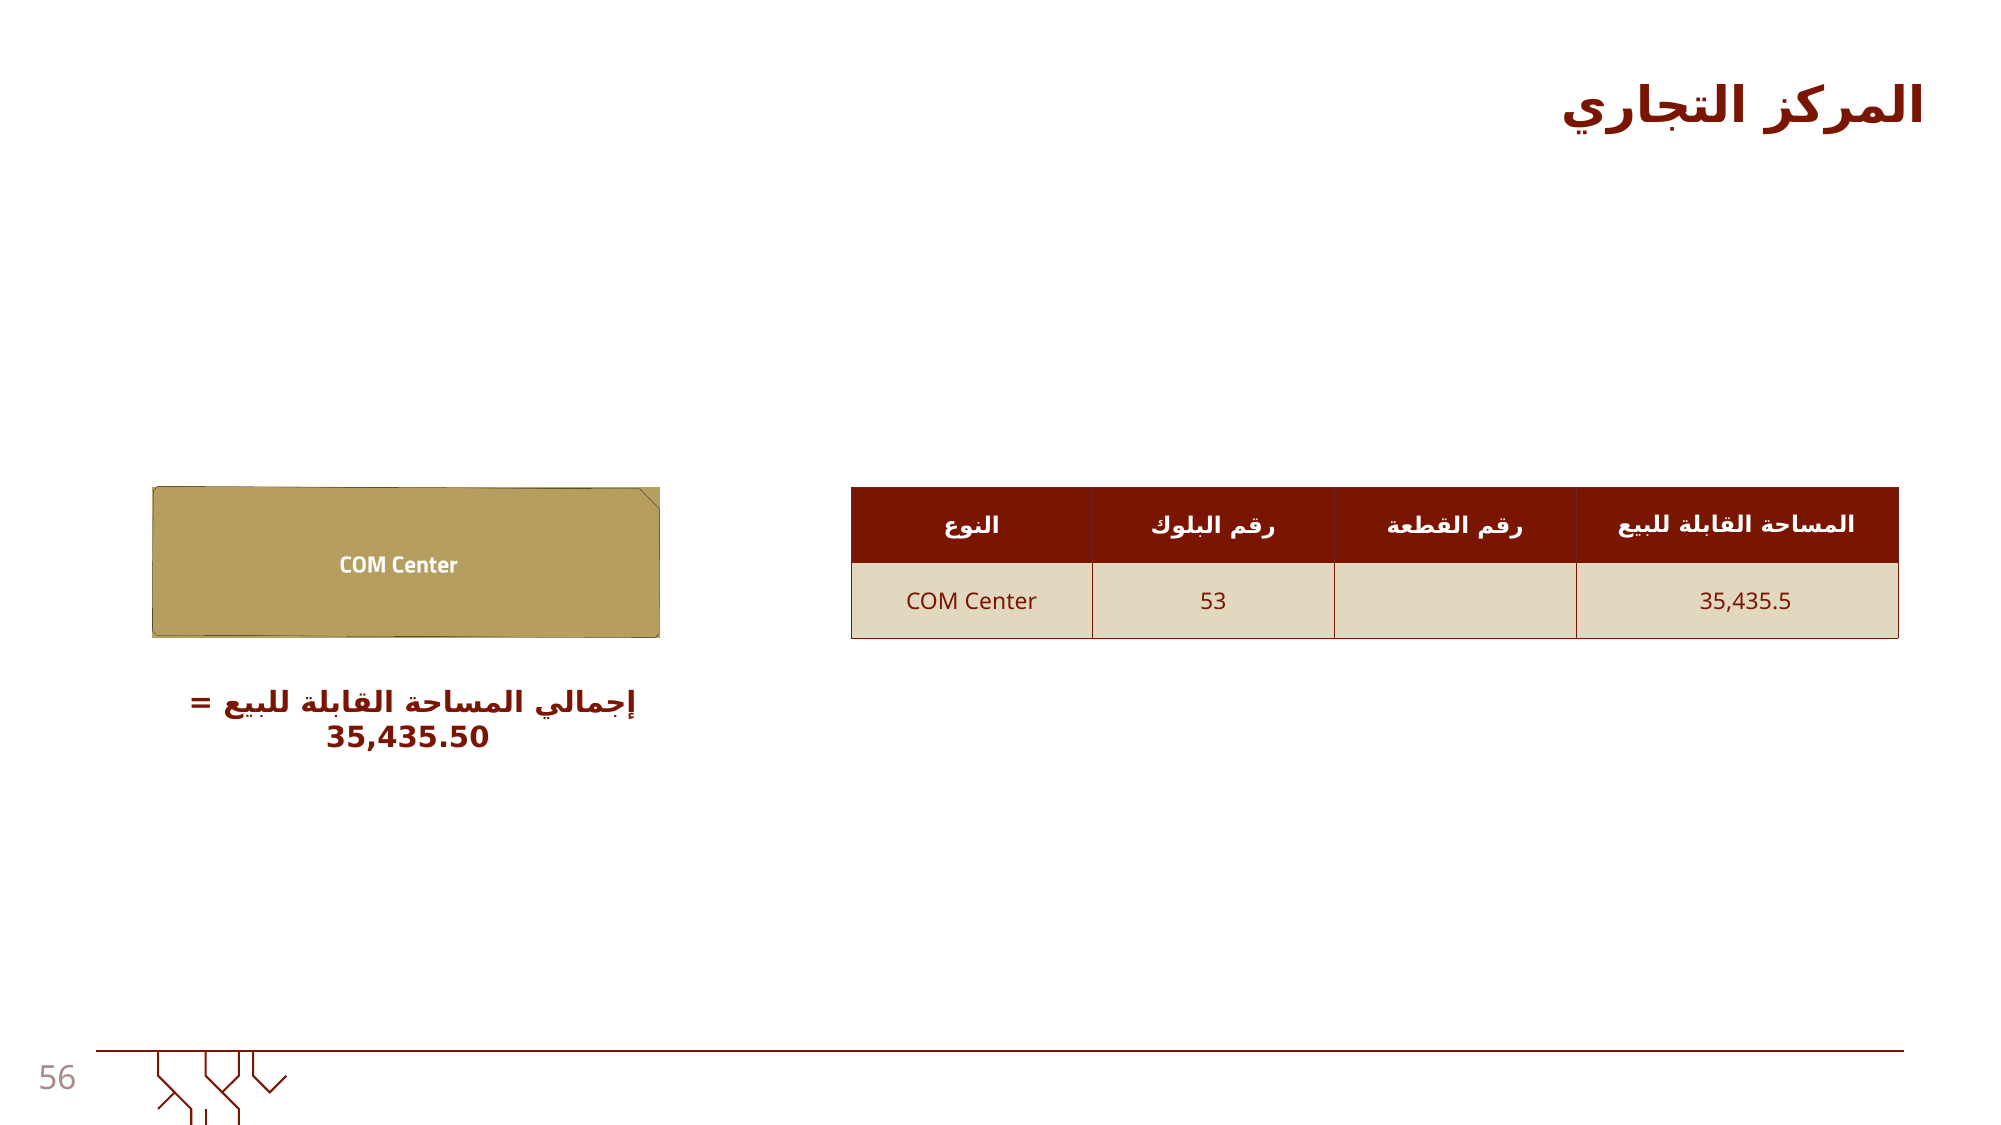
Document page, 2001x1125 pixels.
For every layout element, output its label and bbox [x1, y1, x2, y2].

text_box [1547, 64, 1941, 140]
table_cell [1093, 563, 1334, 638]
table_cell [1577, 563, 1898, 638]
table_header [1093, 488, 1334, 562]
slide_number [21, 1050, 93, 1107]
table_header [1335, 488, 1576, 562]
table_header [852, 488, 1092, 562]
text_box [98, 675, 697, 761]
table_cell [1335, 563, 1576, 638]
picture [152, 486, 660, 639]
table_cell [852, 563, 1092, 638]
table_header [1577, 488, 1898, 562]
